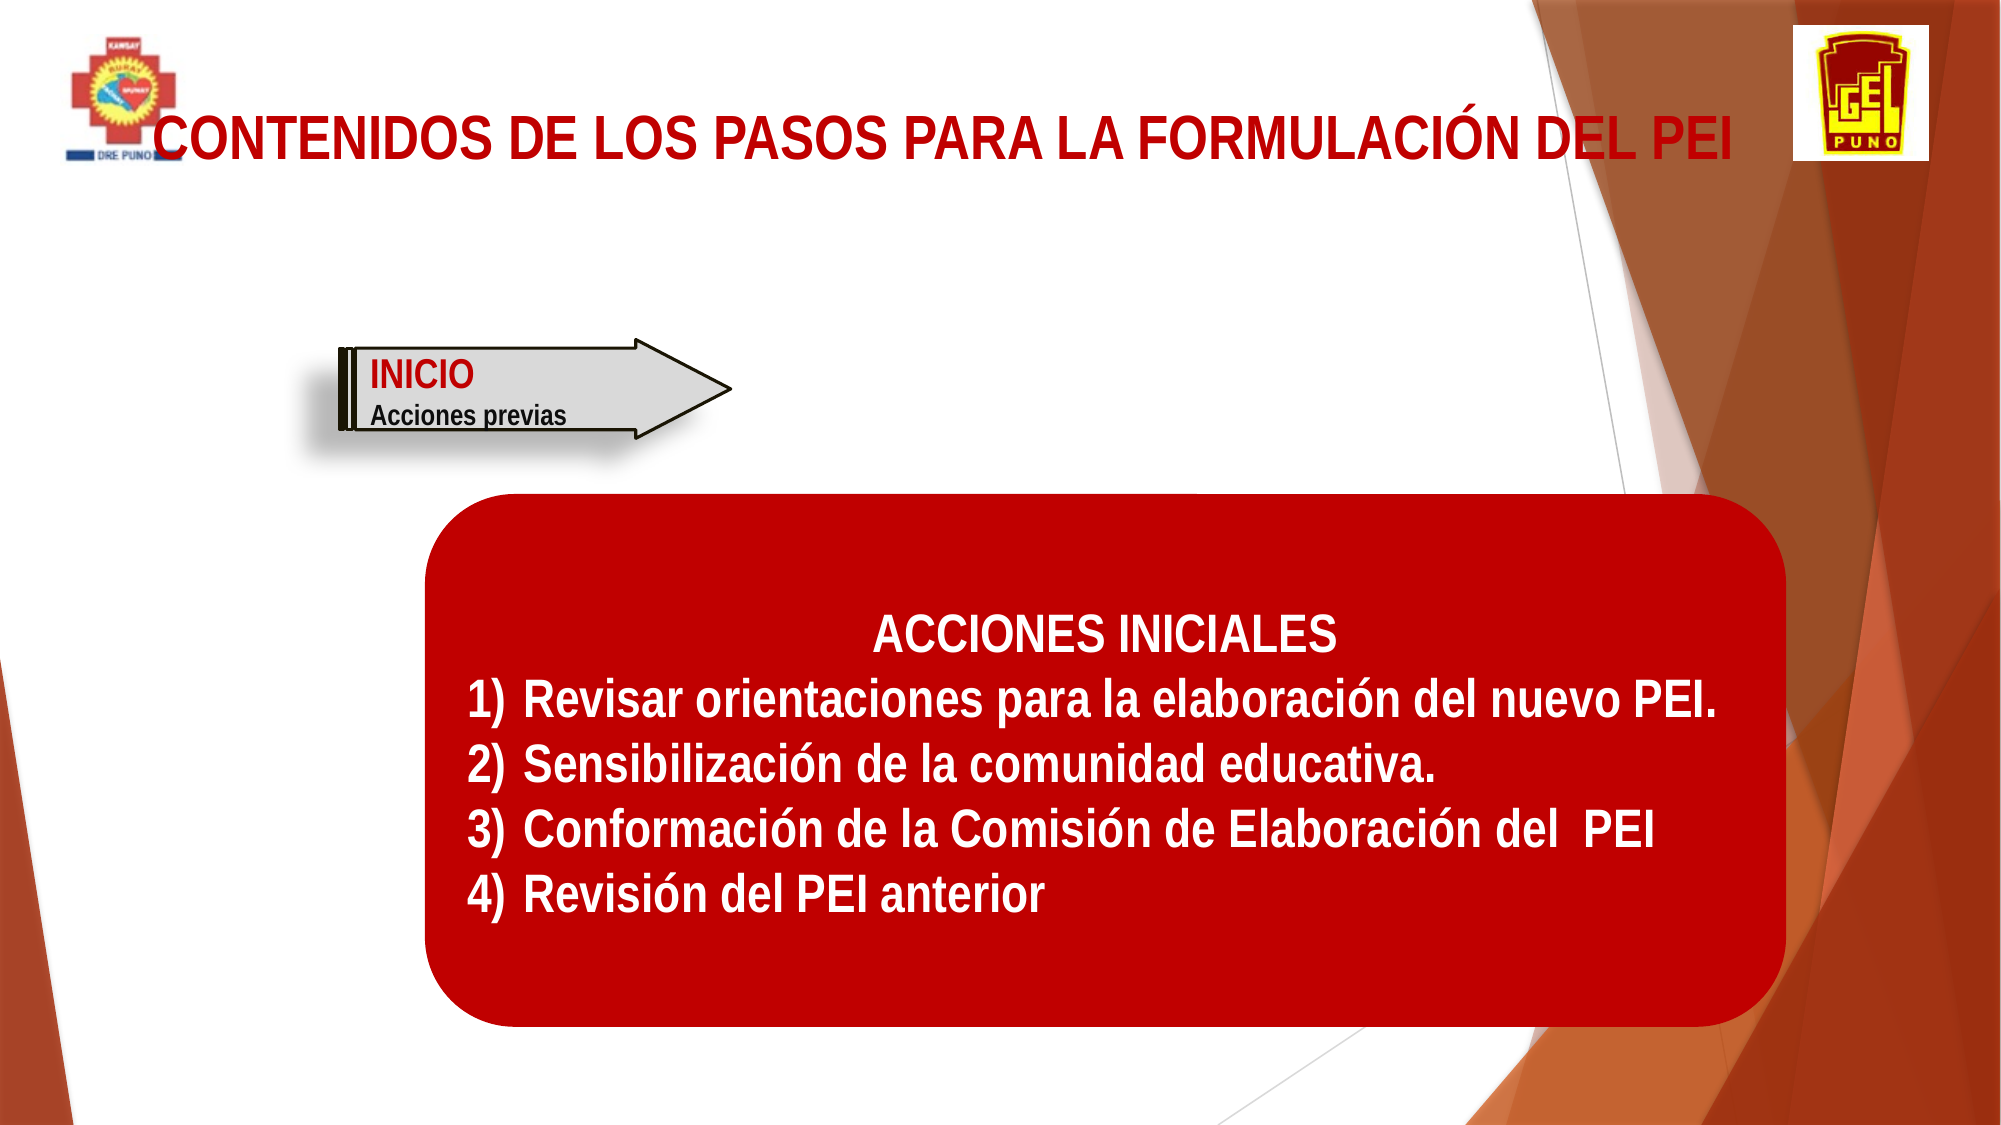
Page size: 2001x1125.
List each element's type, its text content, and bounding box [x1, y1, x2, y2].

text_box INICIO Acciones previas [338, 338, 733, 440]
picture [60, 34, 187, 166]
text_box ACCIONES INICIALES Revisar orientaciones para la elaboración del nuevo PEI. Sensibilización de la comunidad educativa. Conformación de la Comisión de Elaboración del PEI Revisión del PEI anterior [424, 493, 1787, 1027]
picture [1793, 25, 1929, 161]
title CONTENIDOS DE LOS PASOS PARA LA FORMULACIÓN DEL PEI 1 ETAPA: ACCIONES INICIALES [137, 89, 1863, 308]
